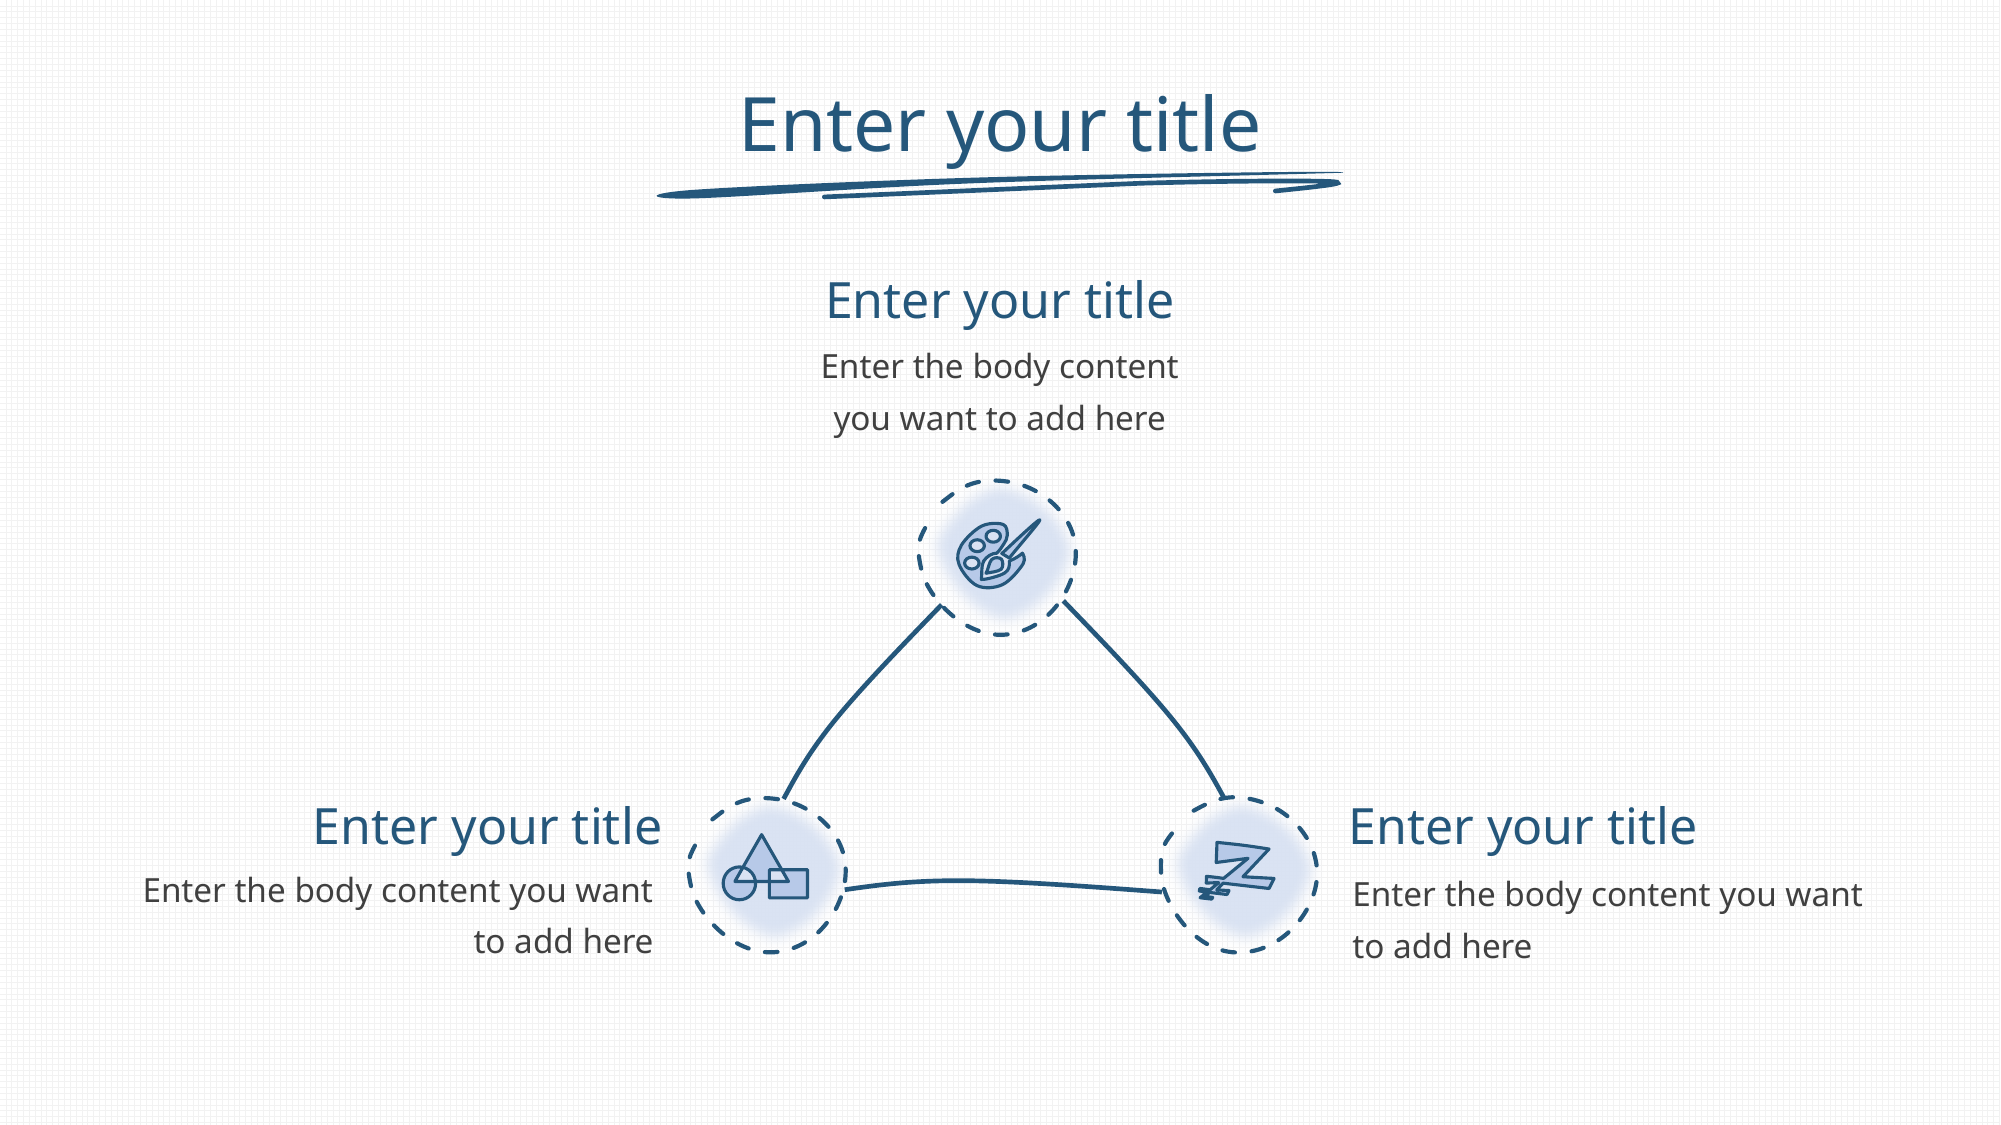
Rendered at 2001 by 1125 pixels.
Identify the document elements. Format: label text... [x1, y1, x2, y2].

text_box [1198, 841, 1275, 900]
list Enter your title [744, 267, 1256, 413]
list Enter the body content you want to add here [1337, 854, 1900, 970]
list Enter the body content you want to add here [793, 326, 1207, 442]
text_box [722, 834, 808, 901]
list Enter your title [1333, 793, 1857, 940]
title Enter your title [634, 79, 1366, 178]
list Enter your title [154, 793, 678, 940]
list Enter the body content you want to add here [99, 849, 669, 913]
text_box [957, 519, 1041, 589]
